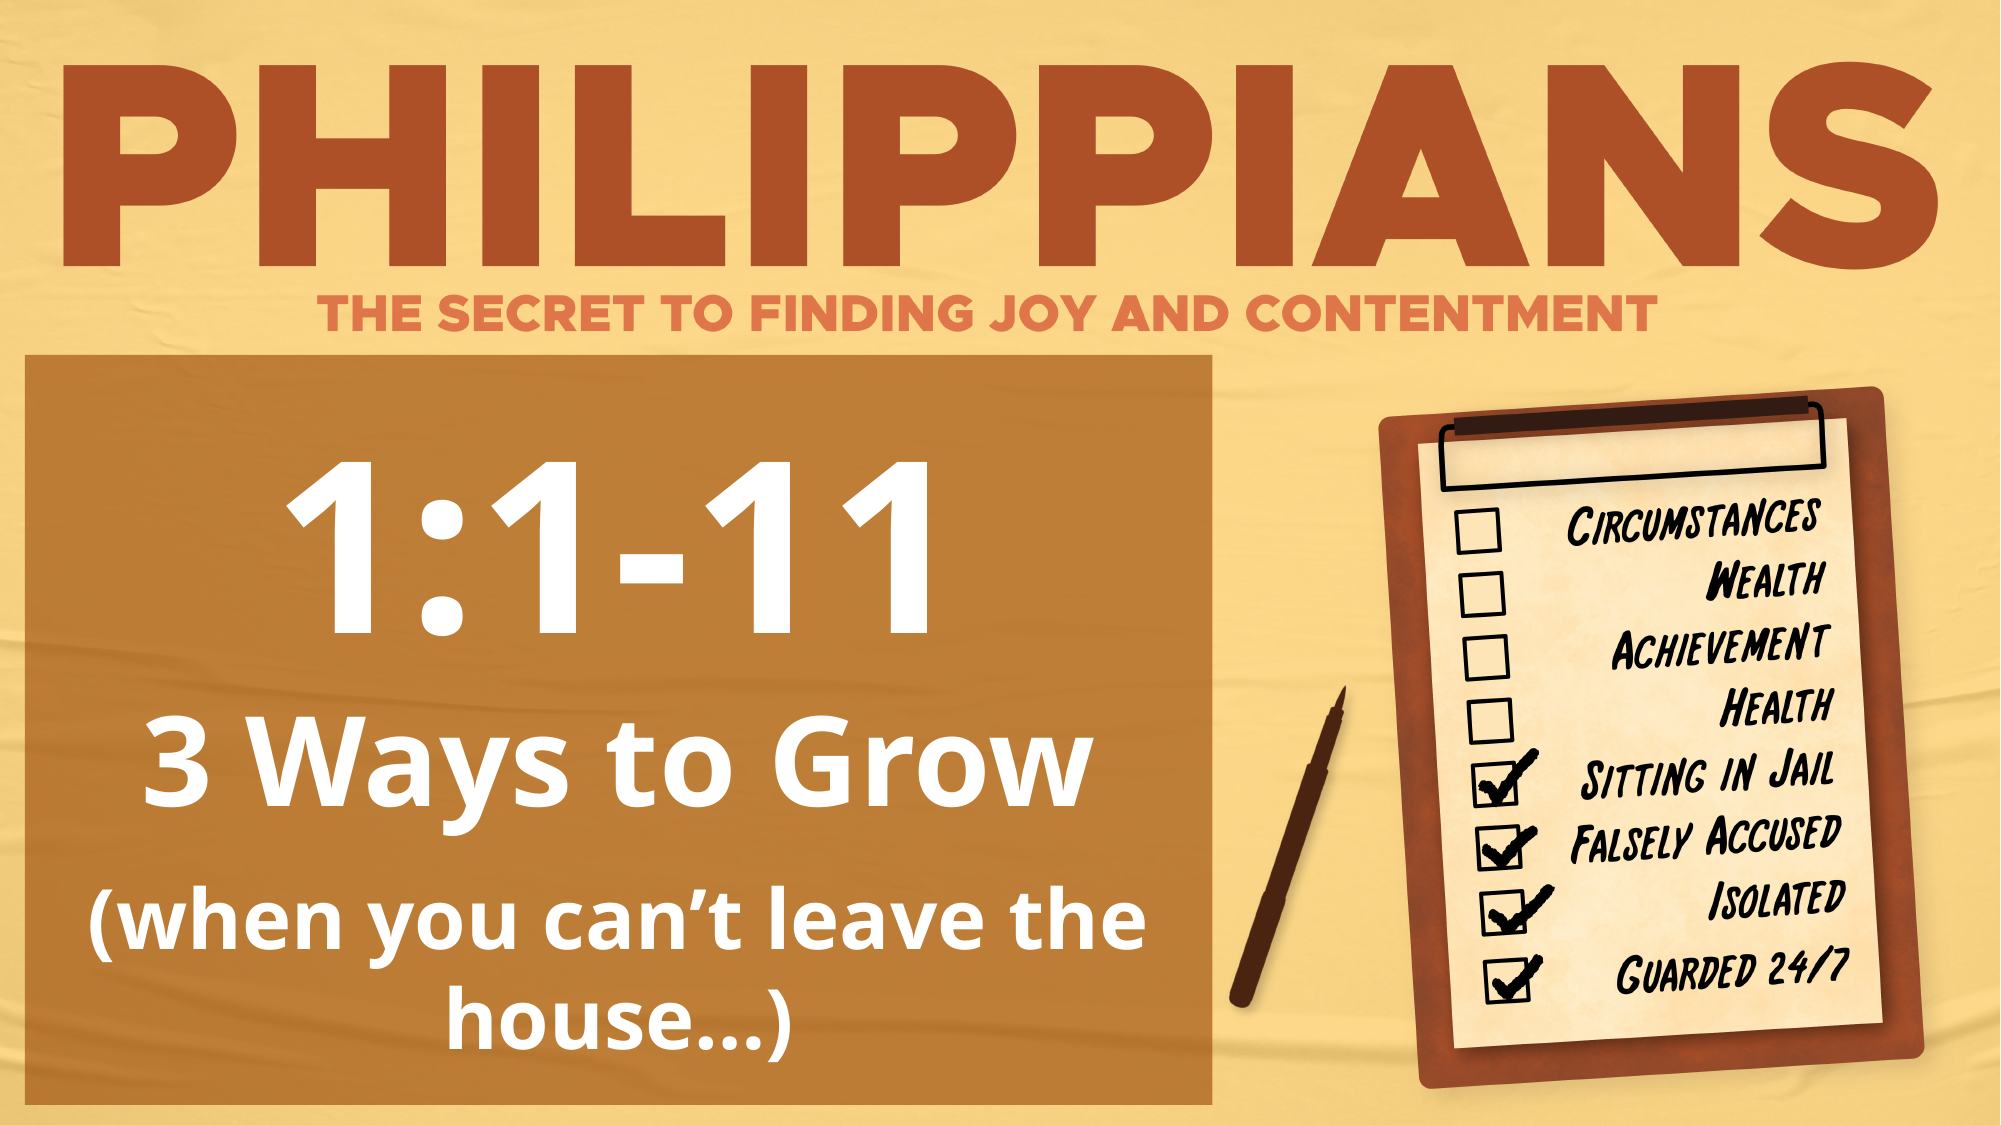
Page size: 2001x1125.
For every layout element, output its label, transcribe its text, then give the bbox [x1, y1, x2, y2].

picture [0, 0, 2001, 1125]
text_box 1:1-11 3 Ways to Grow (when you can’t leave the house…) [23, 353, 1214, 1107]
